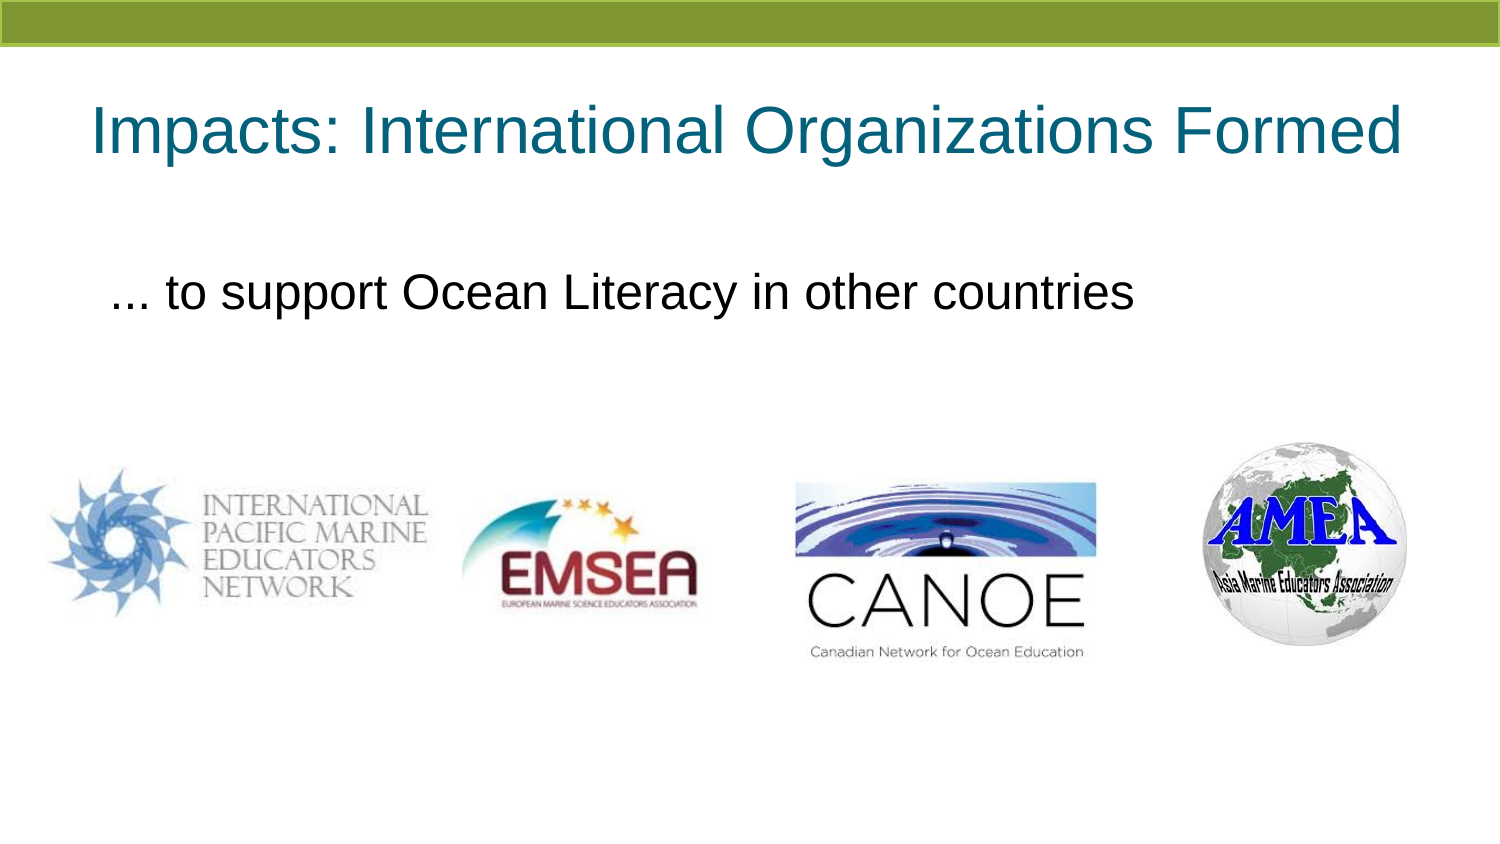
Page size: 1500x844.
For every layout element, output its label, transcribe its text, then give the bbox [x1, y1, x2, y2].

text_box [0, 0, 1500, 45]
picture [1202, 441, 1407, 646]
picture [778, 478, 1114, 663]
list ... to support Ocean Literacy in other countries [94, 244, 1425, 361]
picture [462, 441, 706, 685]
title Impacts: International Organizations Formed [75, 65, 1425, 188]
picture [45, 465, 435, 623]
